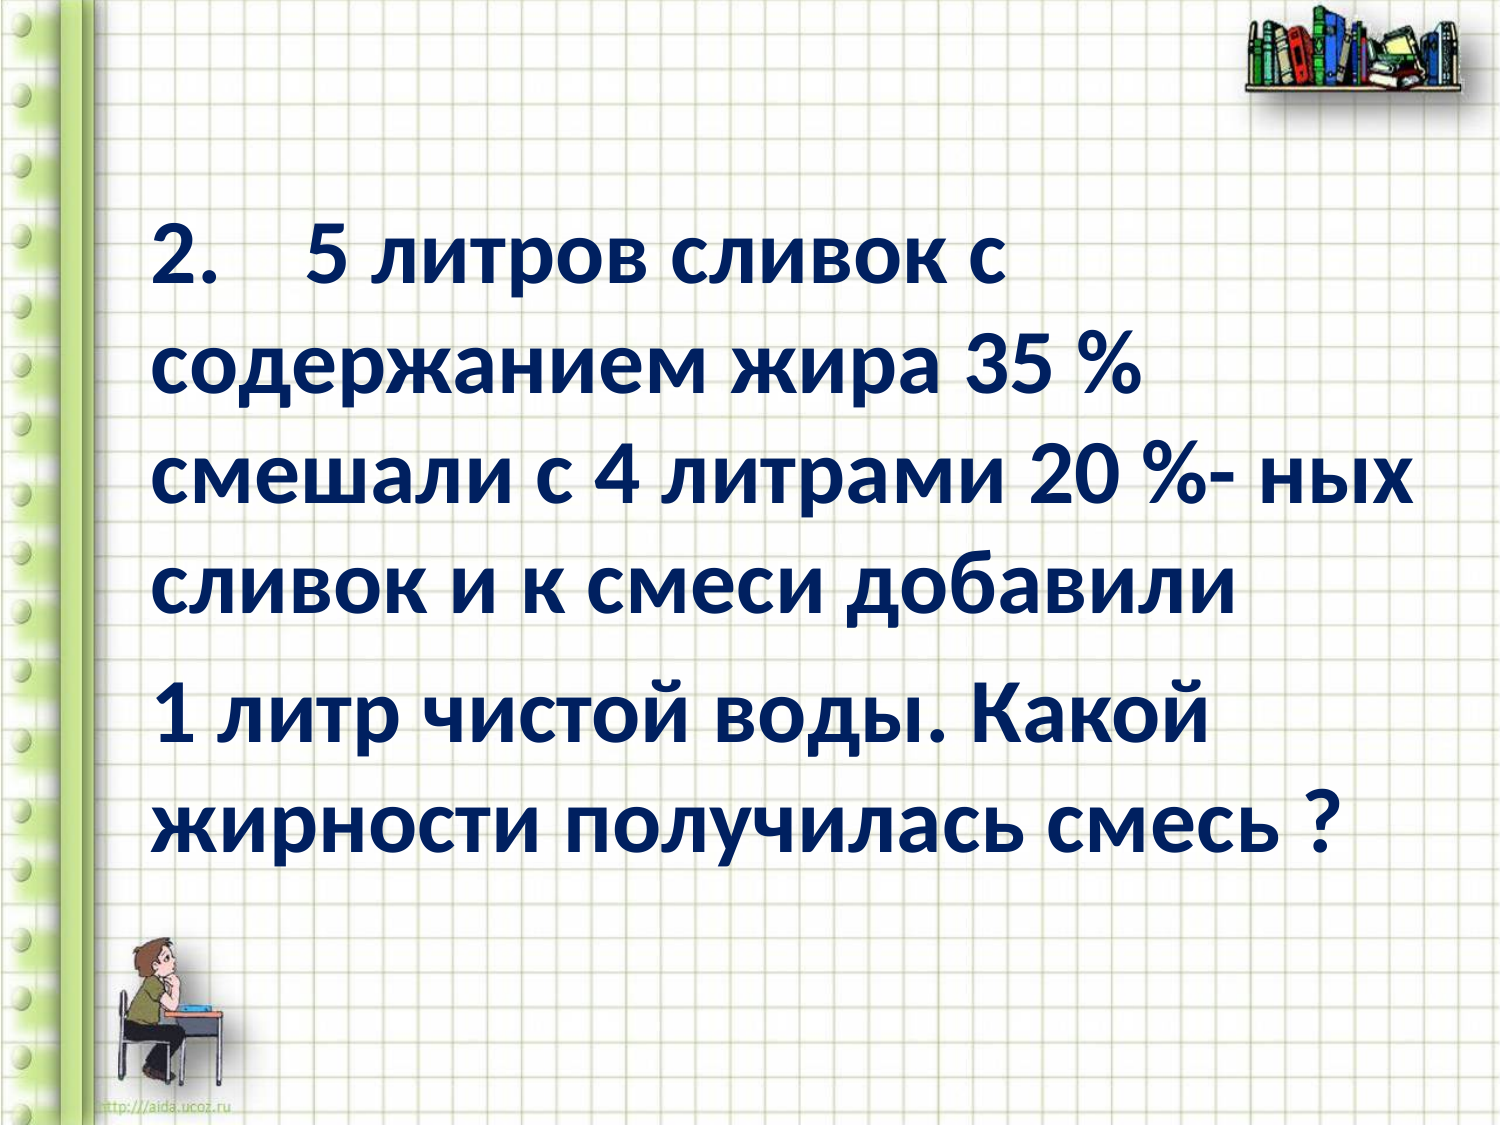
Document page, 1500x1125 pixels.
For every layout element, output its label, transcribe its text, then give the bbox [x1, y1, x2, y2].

list 2. 5 литров сливок с содержанием жира 35 % смешали с 4 литрами 20 %- ных сливок и к смеси добавили 1 литр чистой воды. Какой жирности получилась смесь ? [135, 184, 1471, 1005]
picture [0, 0, 1500, 1125]
